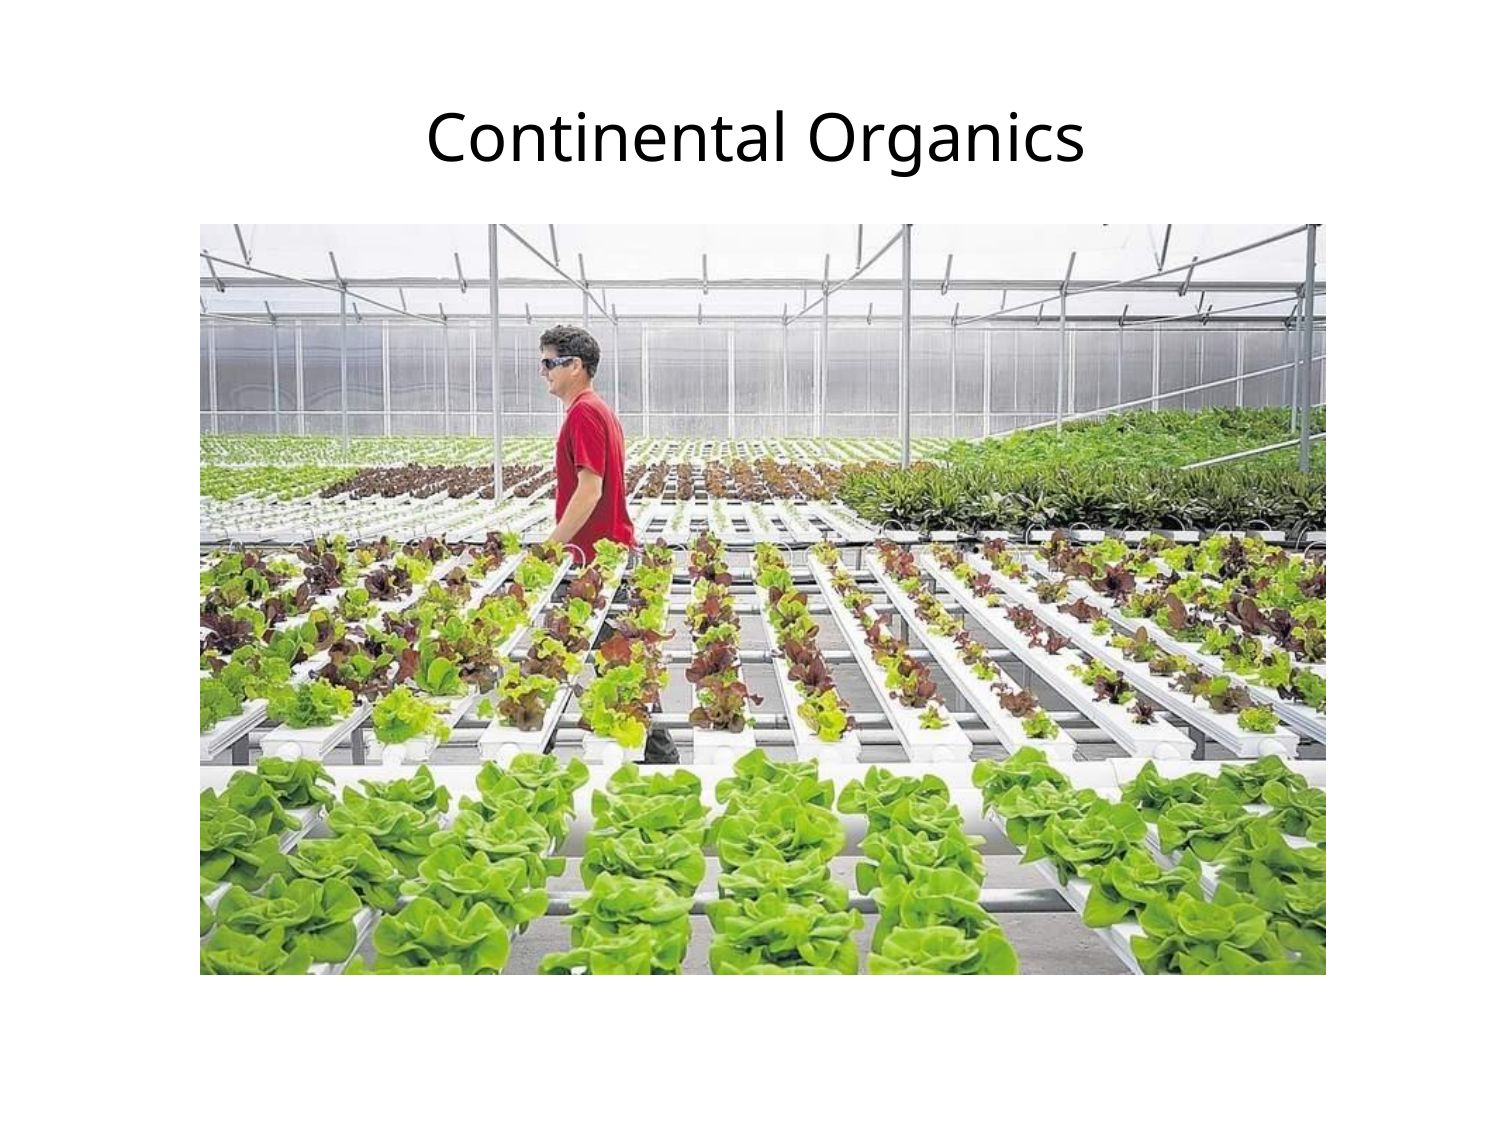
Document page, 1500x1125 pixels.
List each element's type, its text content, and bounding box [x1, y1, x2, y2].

picture [199, 224, 1326, 976]
text_box Continental Organics [62, 87, 1450, 183]
